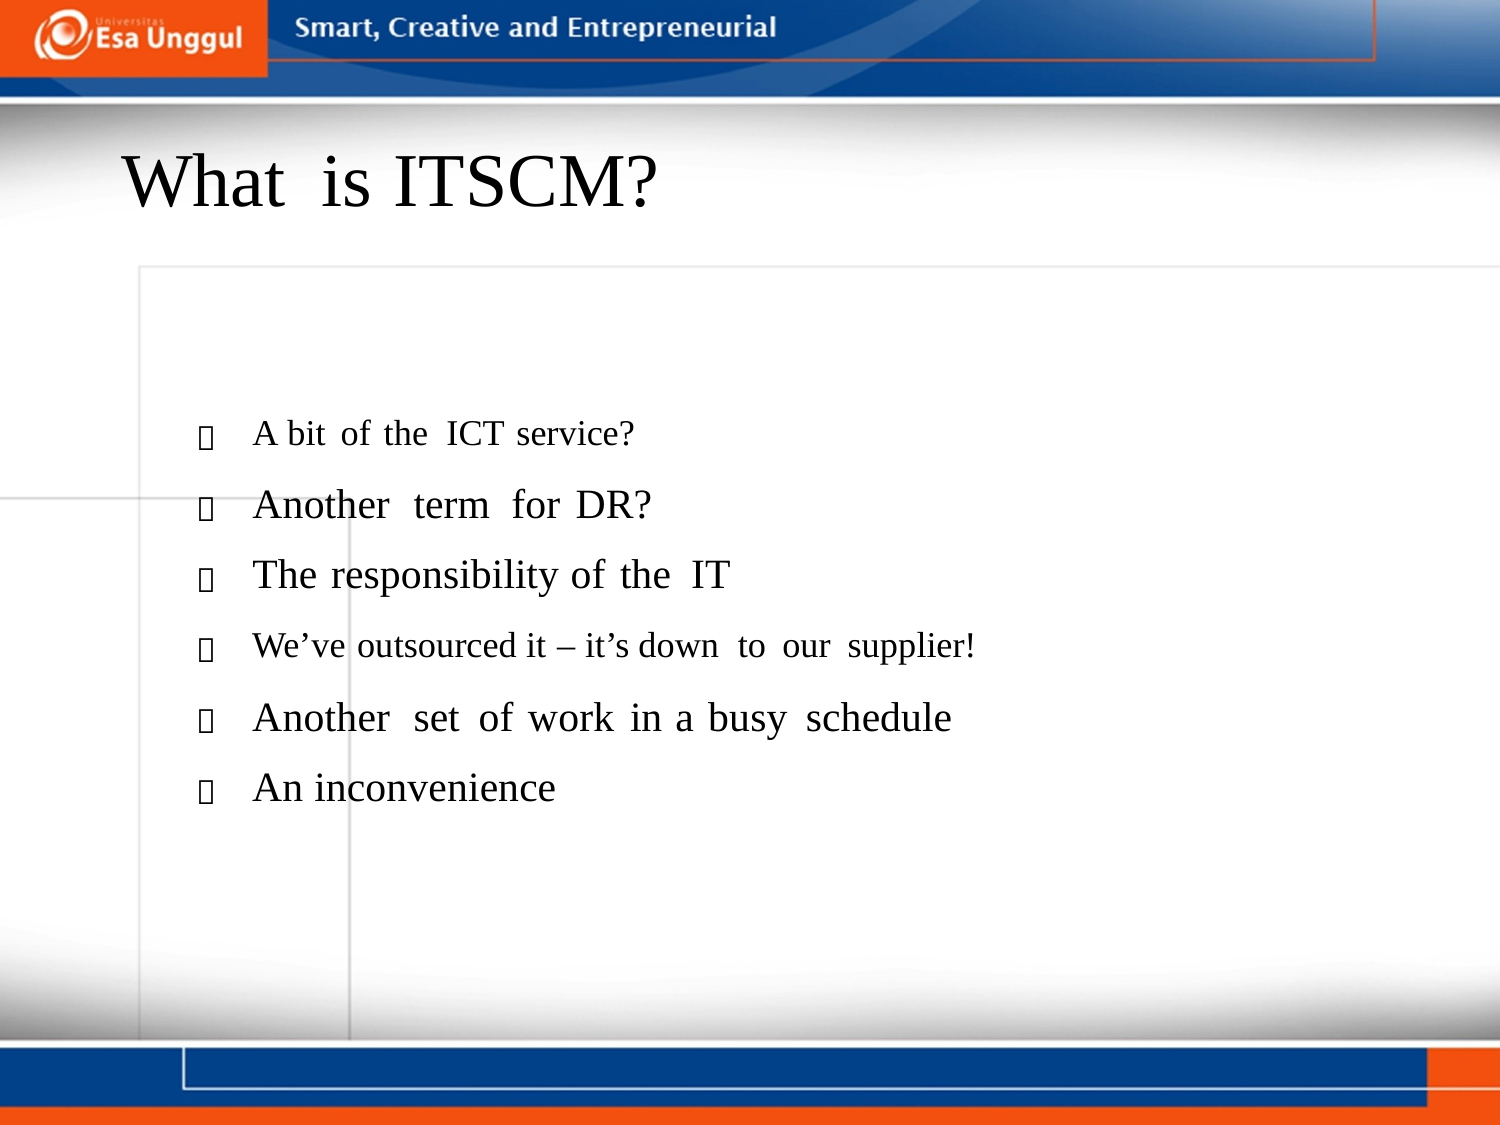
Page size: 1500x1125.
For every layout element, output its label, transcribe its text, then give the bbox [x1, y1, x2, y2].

picture [0, 0, 1500, 1125]
text_box We’ve outsourced it – it’s down to our supplier! Another set of work in a busy schedule An inconvenience [250, 637, 1132, 825]
text_box  [193, 633, 233, 671]
text_box  [193, 775, 233, 813]
text_box  [193, 420, 233, 459]
text_box  [193, 491, 233, 530]
text_box A bit of the ICT service? Another term for DR? The responsibility of the IT [250, 424, 749, 613]
text_box What is ITSCM? [118, 167, 736, 260]
text_box  [193, 704, 233, 742]
text_box  [193, 562, 233, 601]
